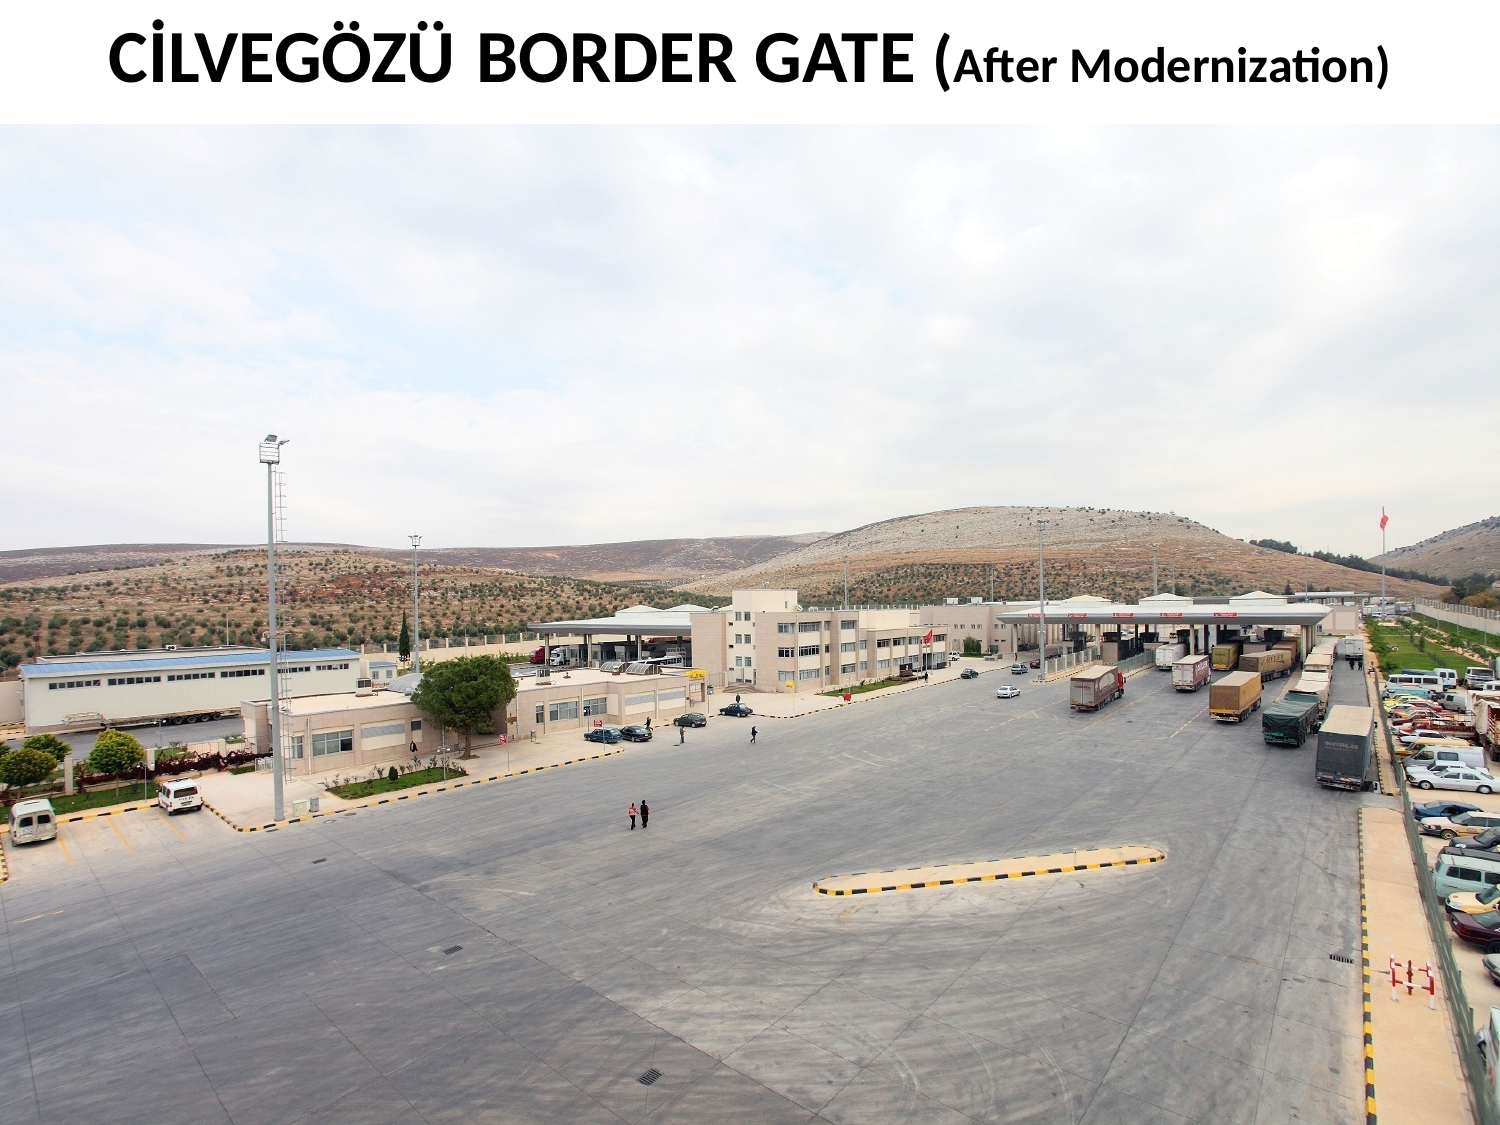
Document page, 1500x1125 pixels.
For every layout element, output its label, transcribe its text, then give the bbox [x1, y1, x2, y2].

text_box CİLVEGÖZÜ BORDER GATE (After Modernization) [0, 0, 1500, 105]
picture [0, 123, 1500, 1125]
